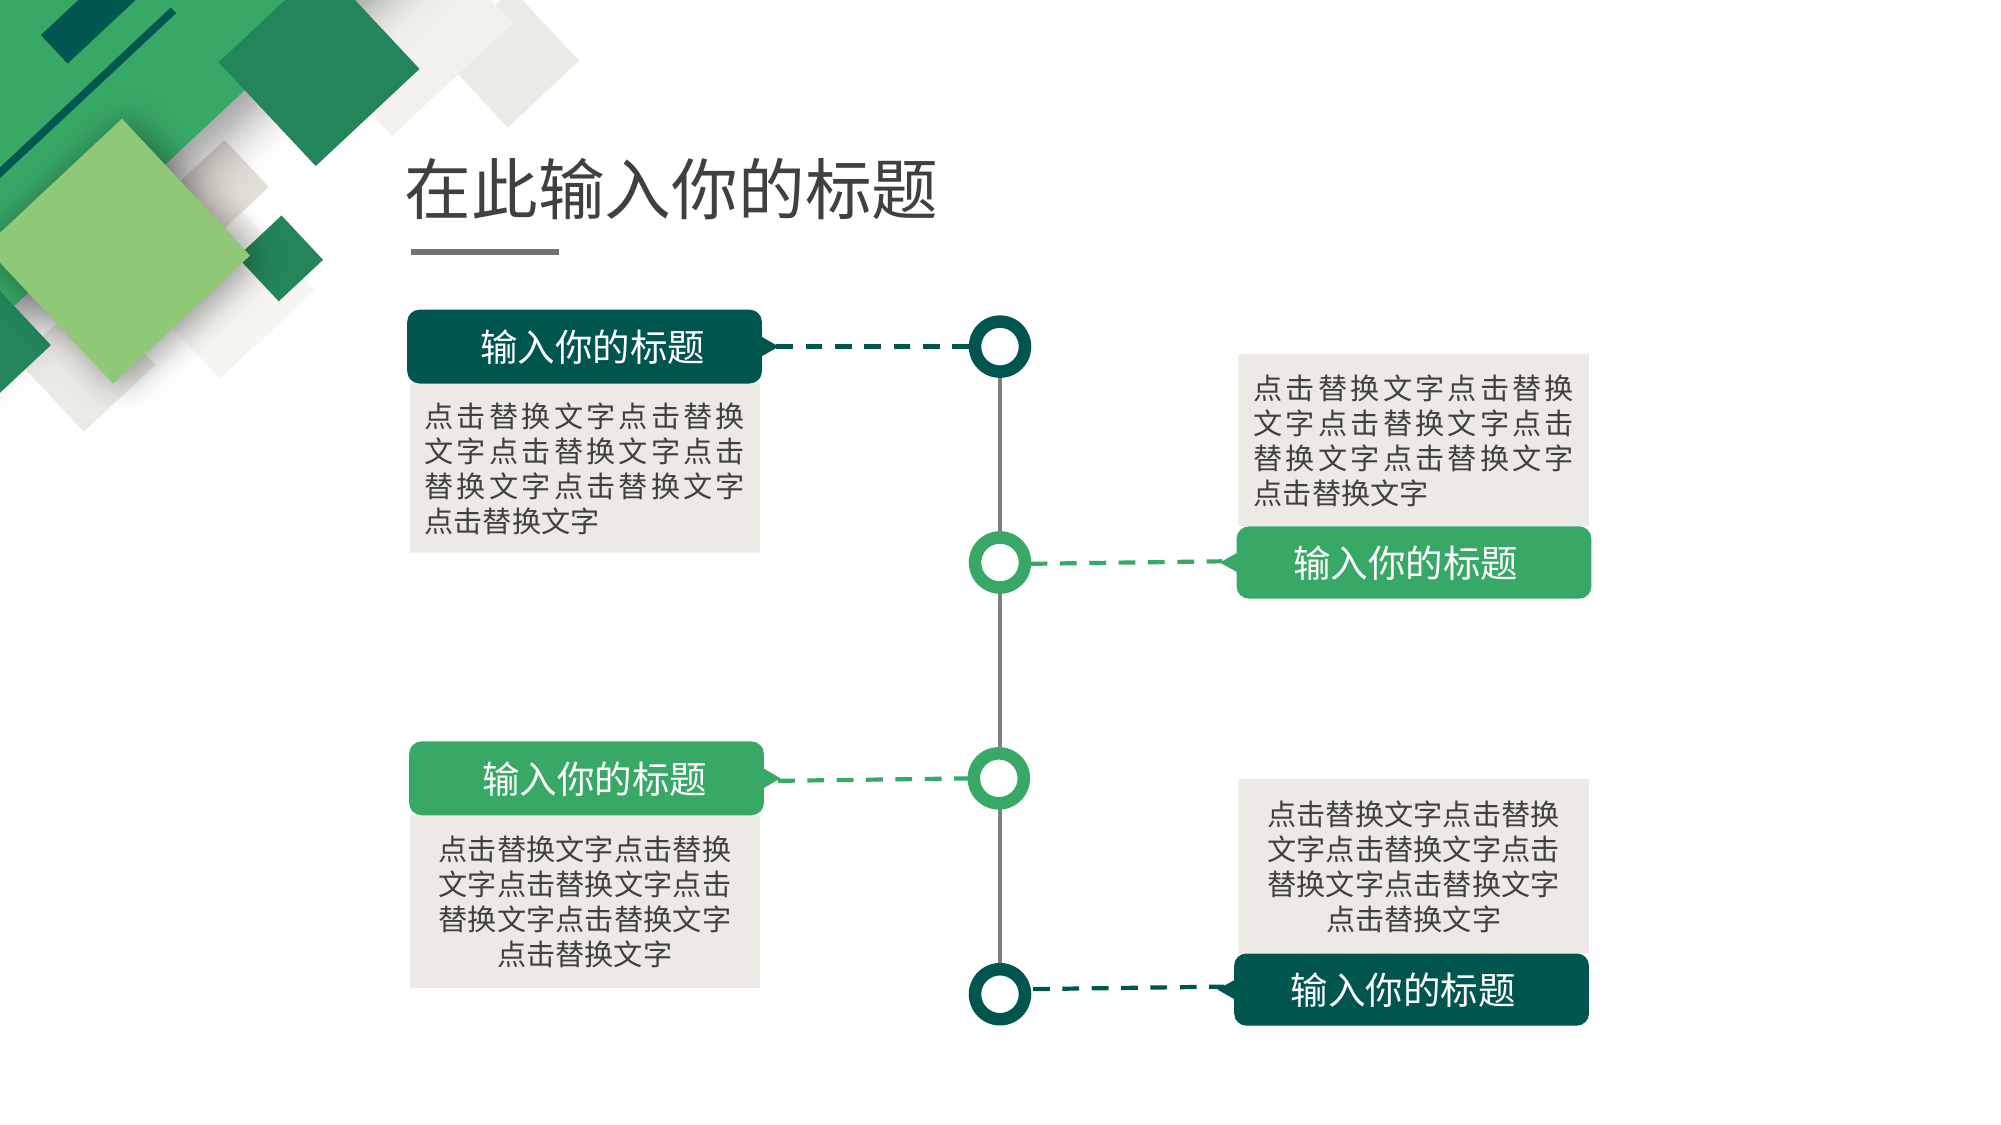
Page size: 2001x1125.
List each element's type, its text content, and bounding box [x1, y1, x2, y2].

text_box [973, 536, 999, 589]
text_box [973, 320, 1027, 373]
text_box 输入你的标题 [1220, 525, 1593, 600]
text_box 输入你的标题 [1216, 952, 1590, 1027]
text_box 点击替换文字点击替换文字点击替换文字点击替换文字点击替换文字点击替换文字 [1238, 778, 1590, 954]
text_box 输入你的标题 [406, 308, 777, 385]
text_box 点击替换文字点击替换文字点击替换文字点击替换文字点击替换文字点击替换文字 [1238, 353, 1590, 527]
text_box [1033, 986, 1225, 990]
text_box 输入你的标题 [408, 740, 783, 817]
text_box 在此输入你的标题 [390, 140, 1000, 235]
text_box [1001, 536, 1027, 589]
text_box [972, 752, 999, 805]
text_box [1001, 752, 1025, 805]
text_box 点击替换文字点击替换文字点击替换文字点击替换文字点击替换文字点击替换文字 [409, 814, 761, 989]
text_box [973, 968, 1027, 1021]
text_box 点击替换文字点击替换文字点击替换文字点击替换文字点击替换文字点击替换文字 [409, 382, 761, 554]
